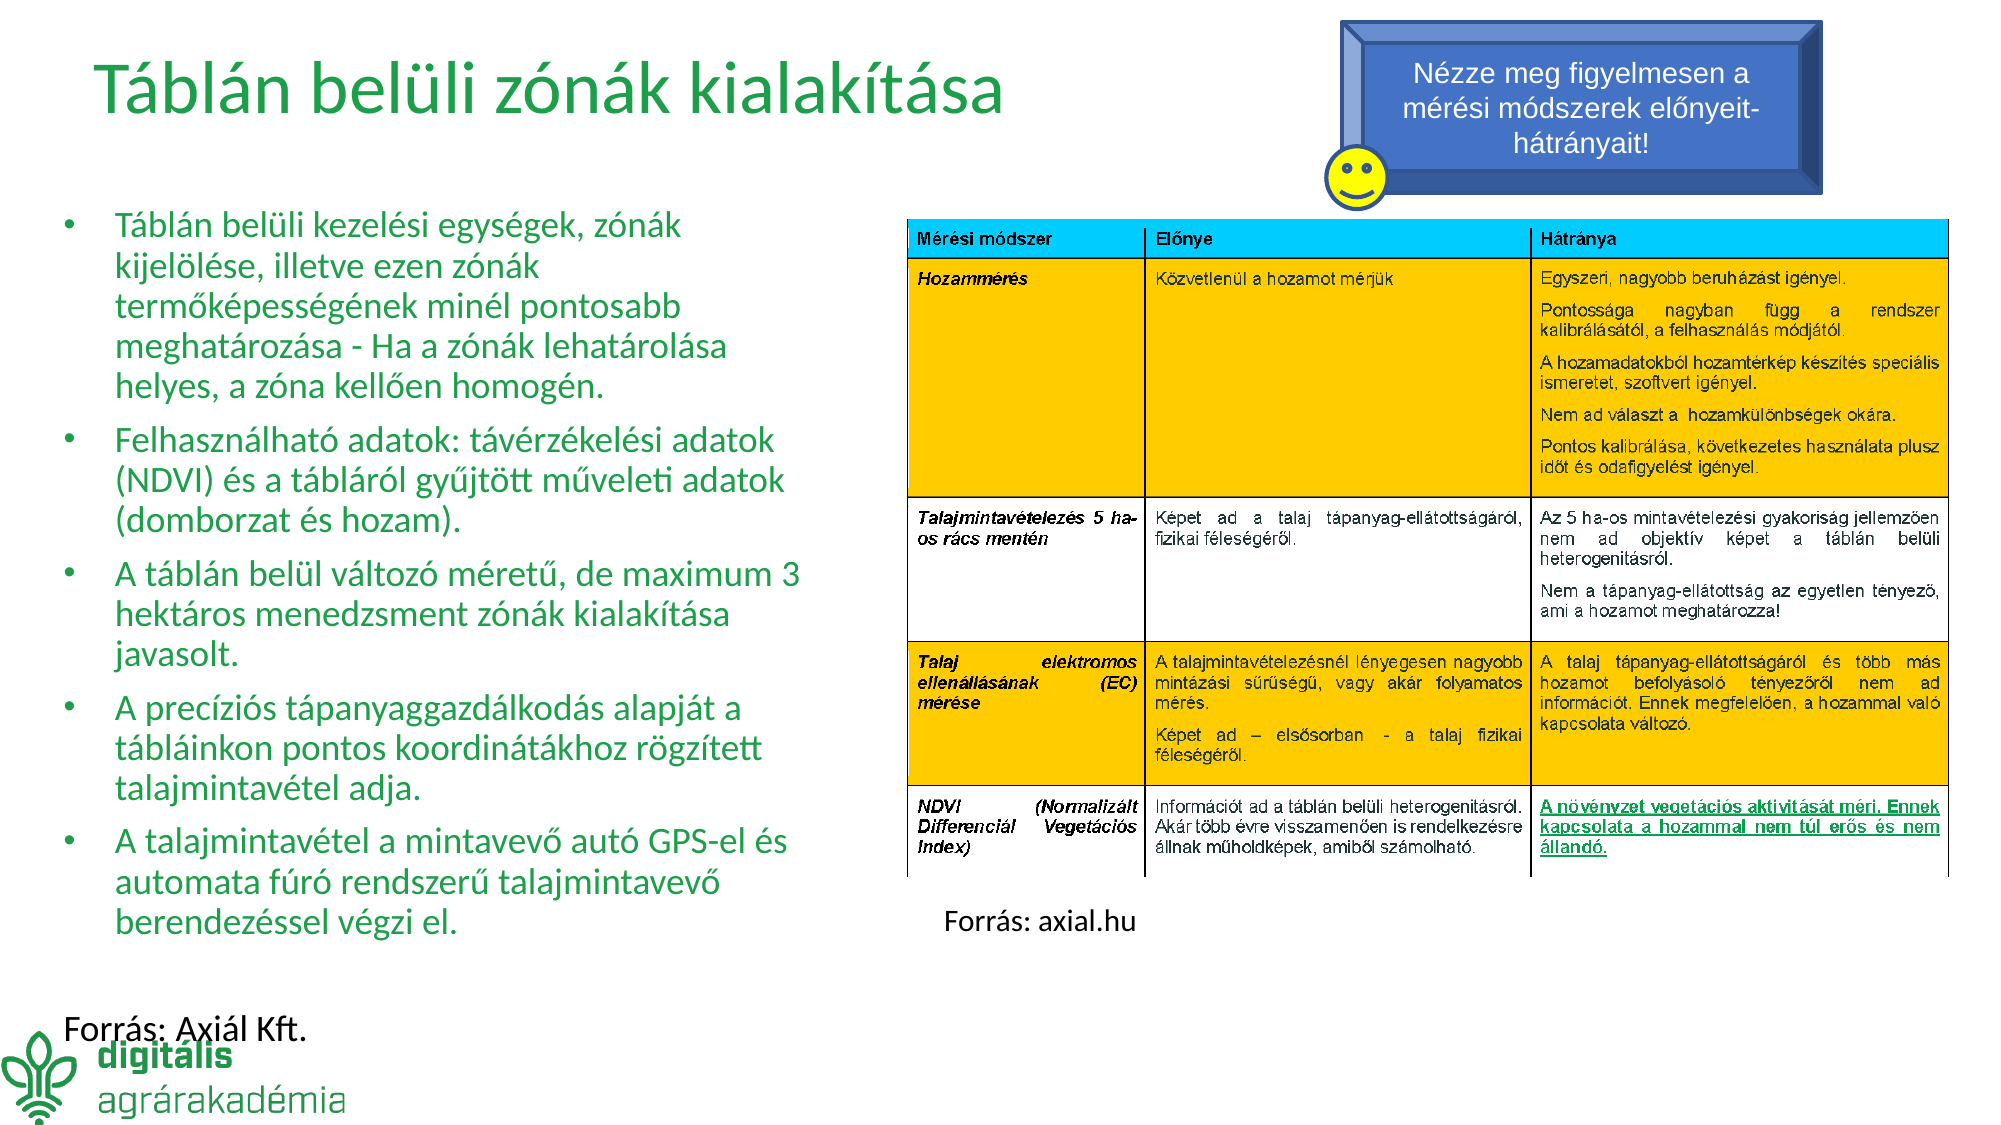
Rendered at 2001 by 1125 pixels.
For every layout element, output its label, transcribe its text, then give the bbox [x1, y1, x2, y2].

text_box [1324, 144, 1390, 212]
list Táblán belüli kezelési egységek, zónák kijelölése, illetve ezen zónák termőképességének minél pontosabb meghatározása - Ha a zónák lehatárolása helyes, a zóna kellően homogén. Felhasználható adatok: távérzékelési adatok (NDVI) és a tábláról gyűjtött műveleti adatok (domborzat és hozam). A táblán belül változó méretű, de maximum 3 hektáros menedzsment zónák kialakítása javasolt. A precíziós tápanyaggazdálkodás alapját a tábláinkon pontos koordinátákhoz rögzített talajmintavétel adja. A talajmintavétel a mintavevő autó GPS-el és automata fúró rendszerű talajmintavevő berendezéssel végzi el. Forrás: Axiál Kft. [31, 198, 835, 1069]
text_box Forrás: axial.hu [910, 903, 1155, 945]
text_box Nézze meg figyelmesen a mérési módszerek előnyeit-hátrányait! [1340, 20, 1823, 195]
picture [0, 1031, 345, 1125]
text_box [1349, 24, 1815, 41]
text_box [905, 219, 1951, 877]
title Táblán belüli zónák kialakítása [78, 0, 1975, 199]
